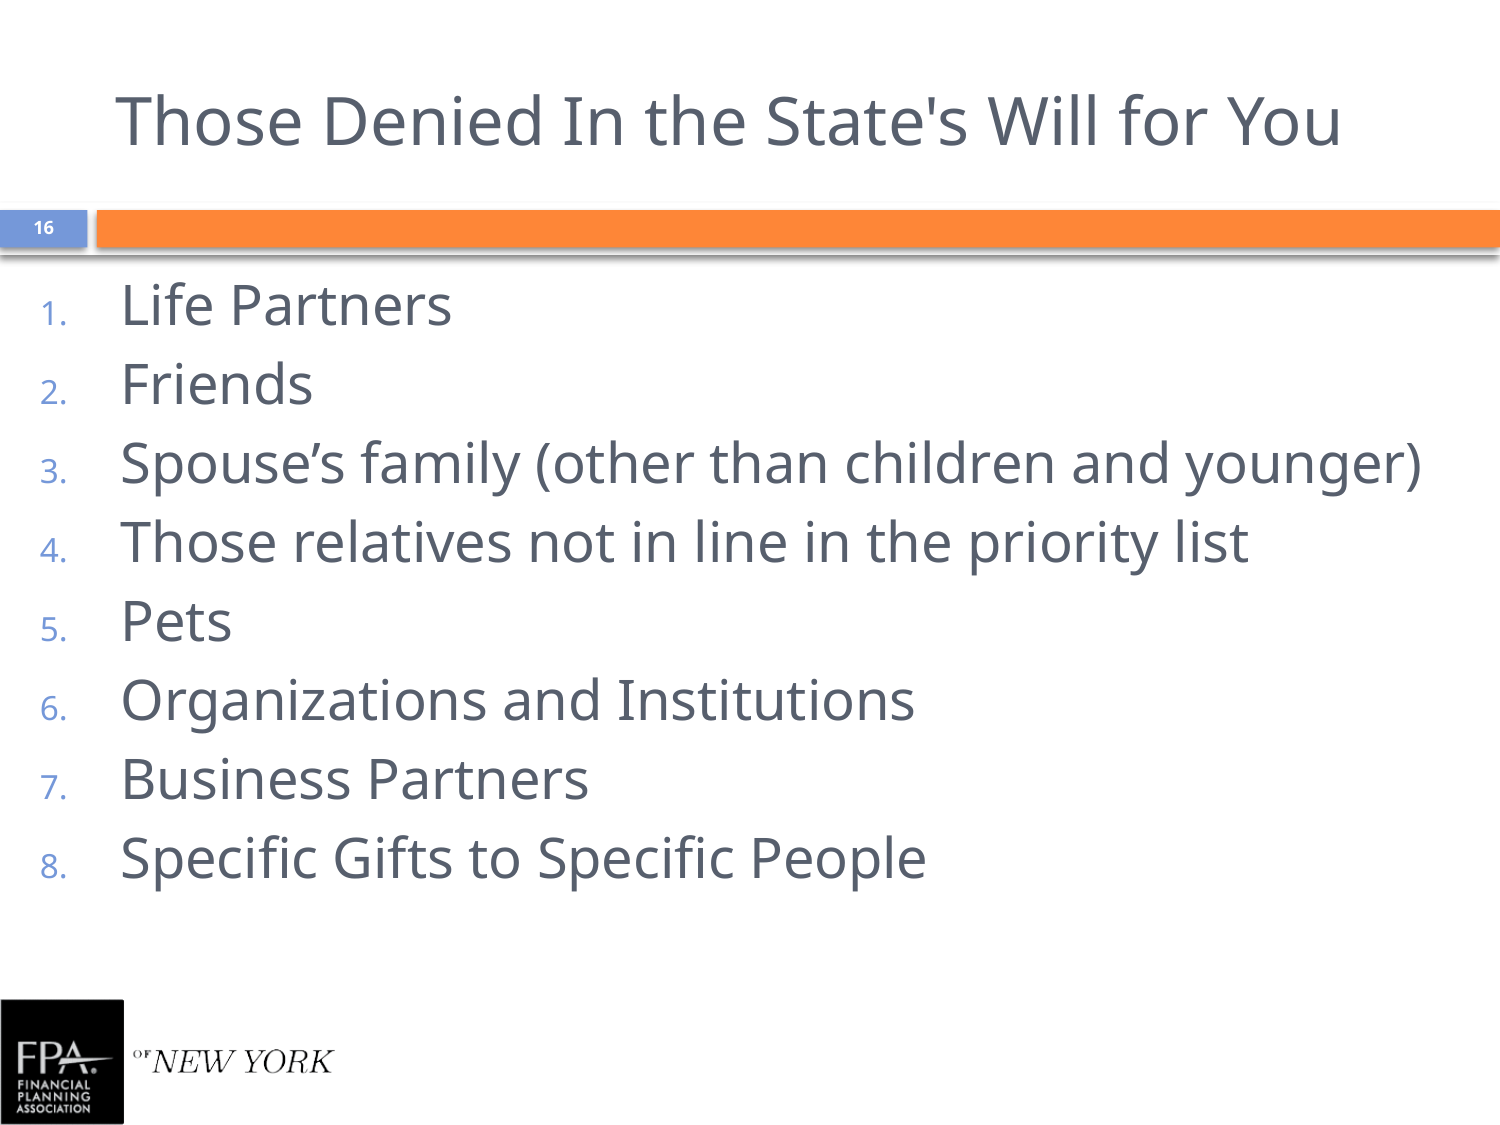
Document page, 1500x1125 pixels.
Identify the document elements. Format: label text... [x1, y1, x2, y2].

title Those Denied In the State's Will for You [100, 37, 1438, 200]
list Life Partners Friends Spouse’s family (other than children and younger) Those relatives not in line in the priority list Pets Organizations and Institutions Business Partners Specific Gifts to Specific People [24, 262, 1450, 963]
picture [0, 999, 336, 1125]
slide_number 16 [0, 208, 88, 249]
